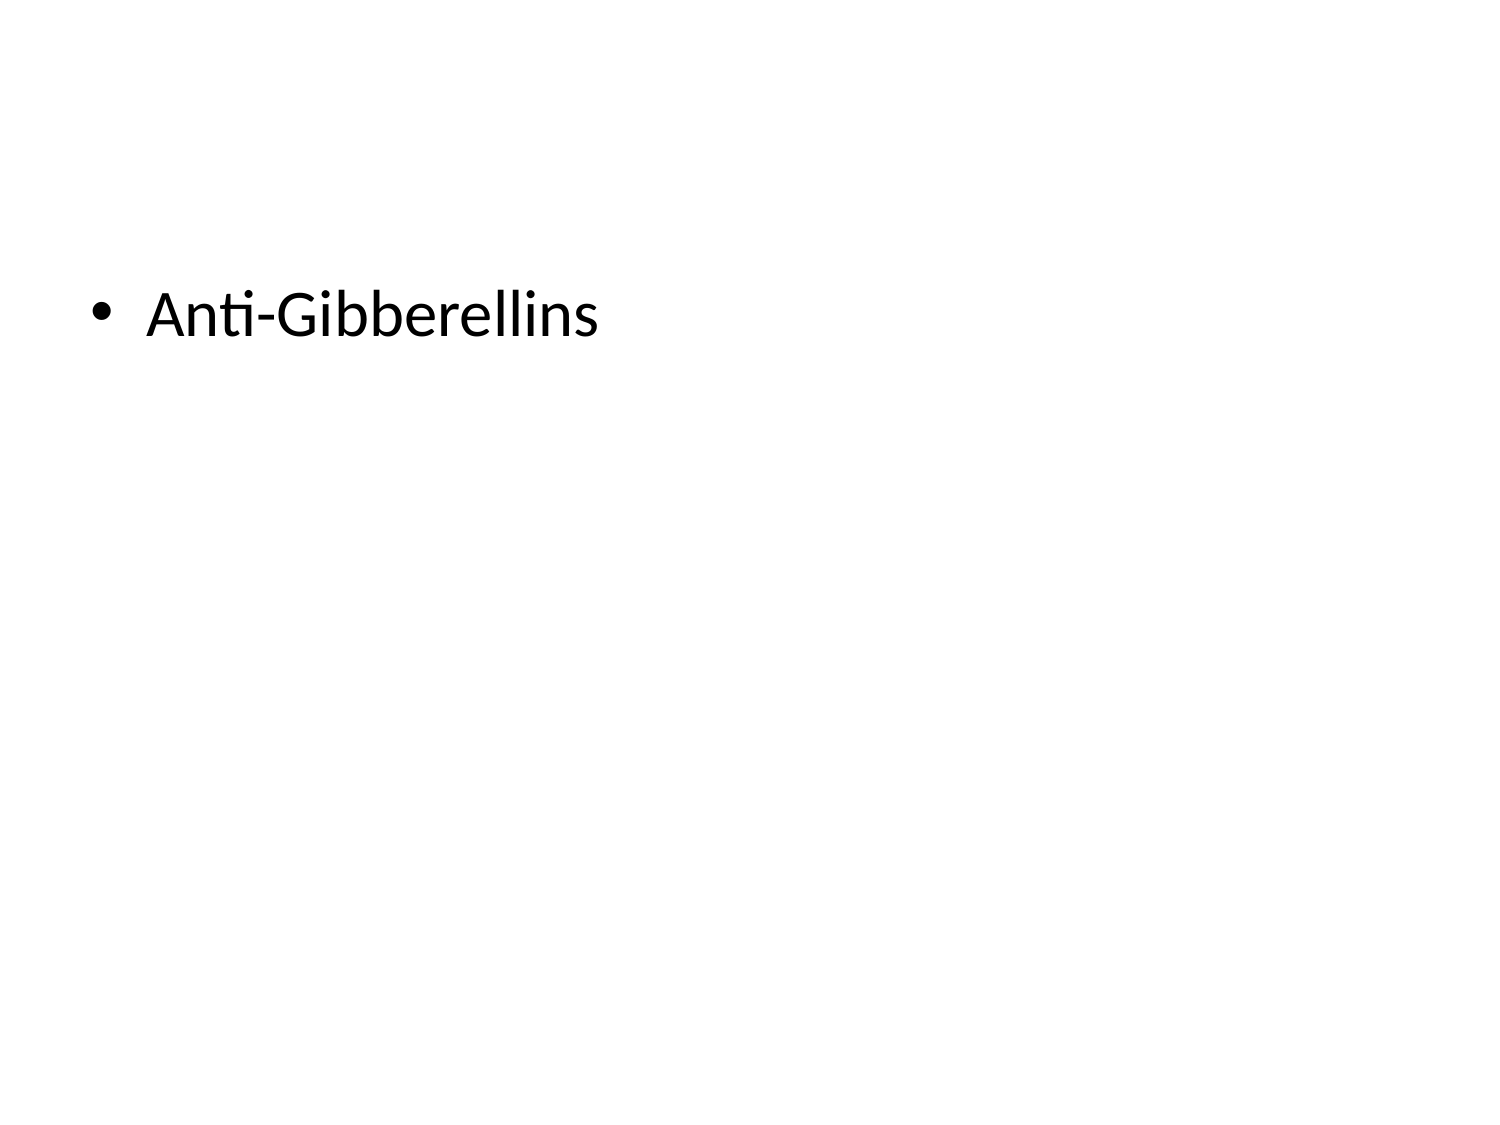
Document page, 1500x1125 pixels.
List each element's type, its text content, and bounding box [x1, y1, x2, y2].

list Anti-Gibberellins [75, 262, 1425, 1005]
